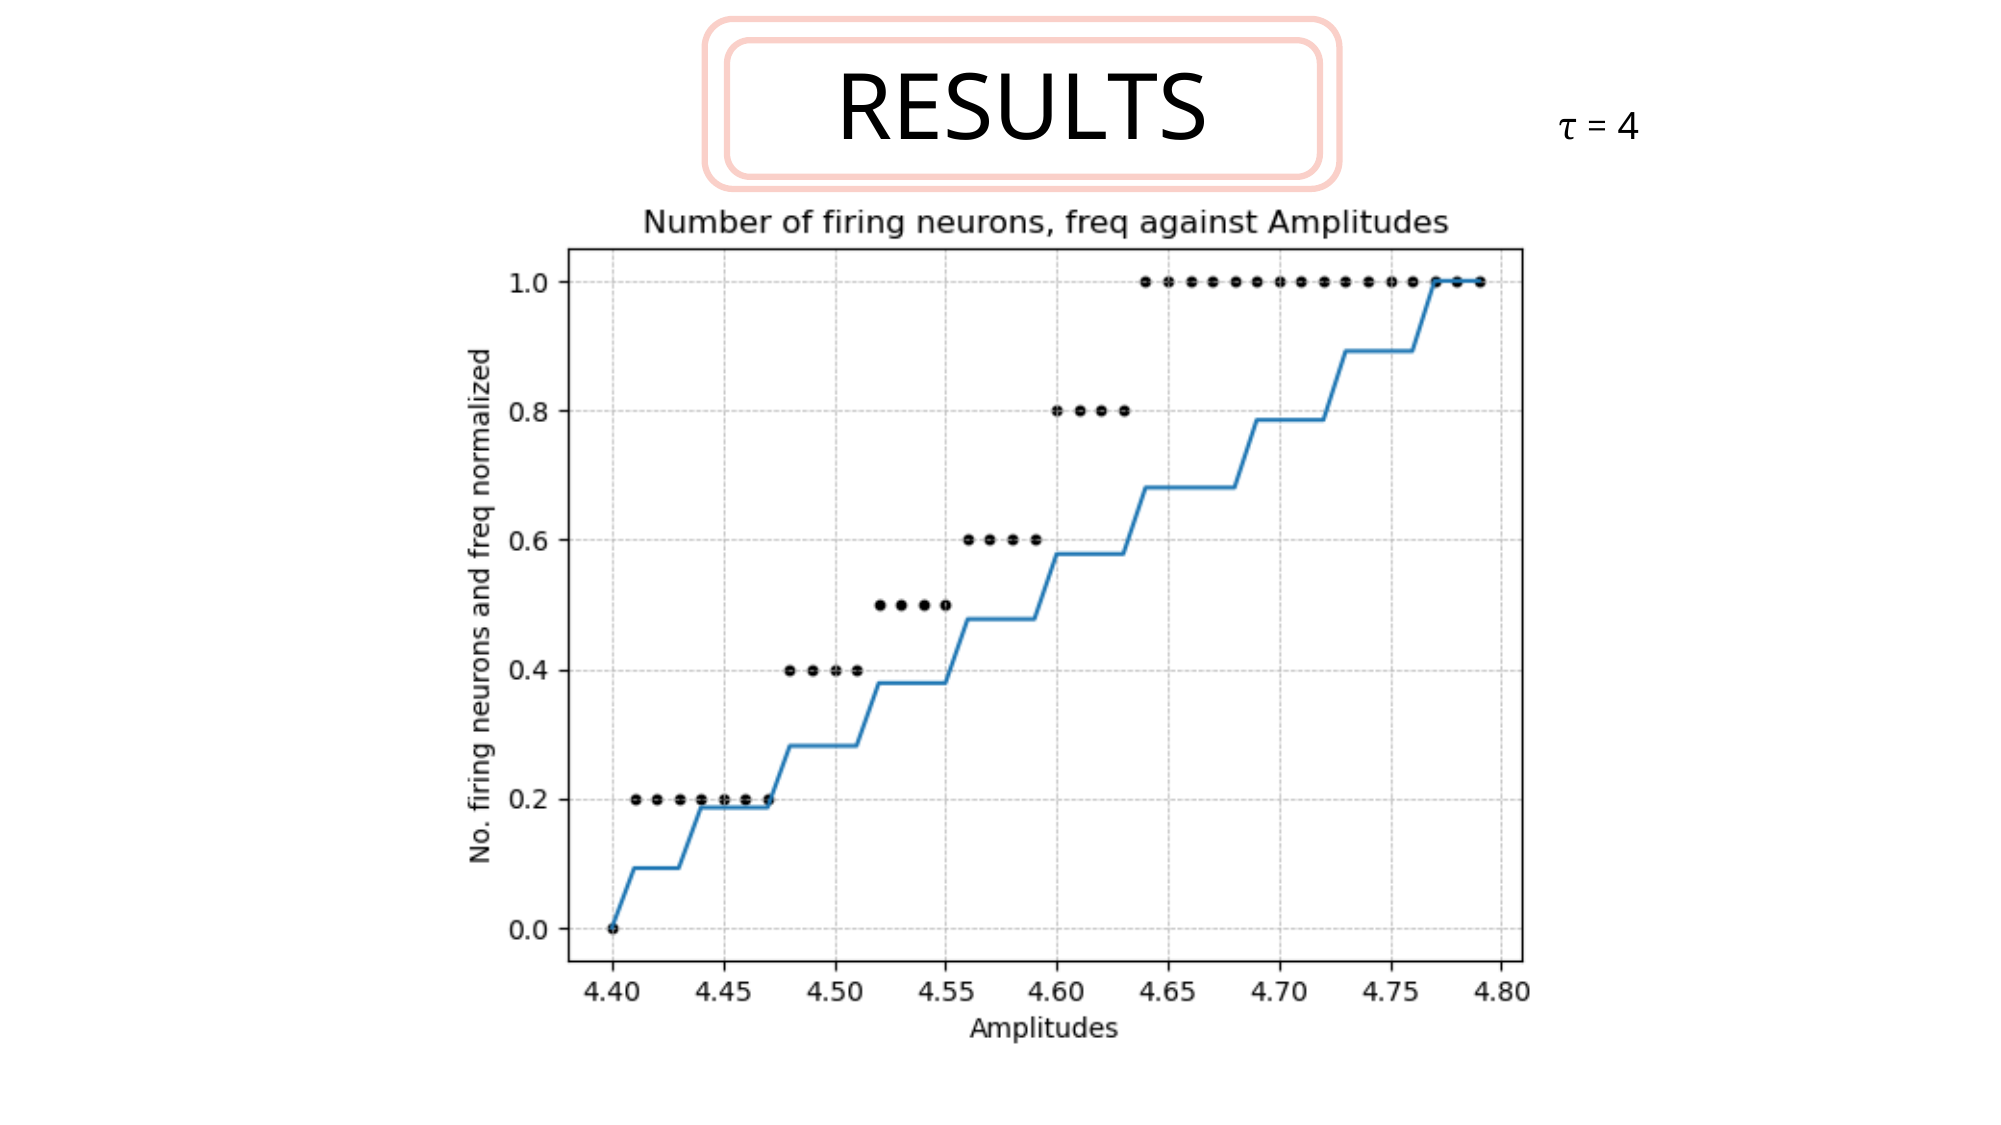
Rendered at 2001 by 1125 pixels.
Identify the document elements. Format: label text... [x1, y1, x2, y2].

picture [451, 191, 1549, 1063]
text_box τ = 4 [1543, 94, 1935, 155]
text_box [704, 18, 1340, 189]
